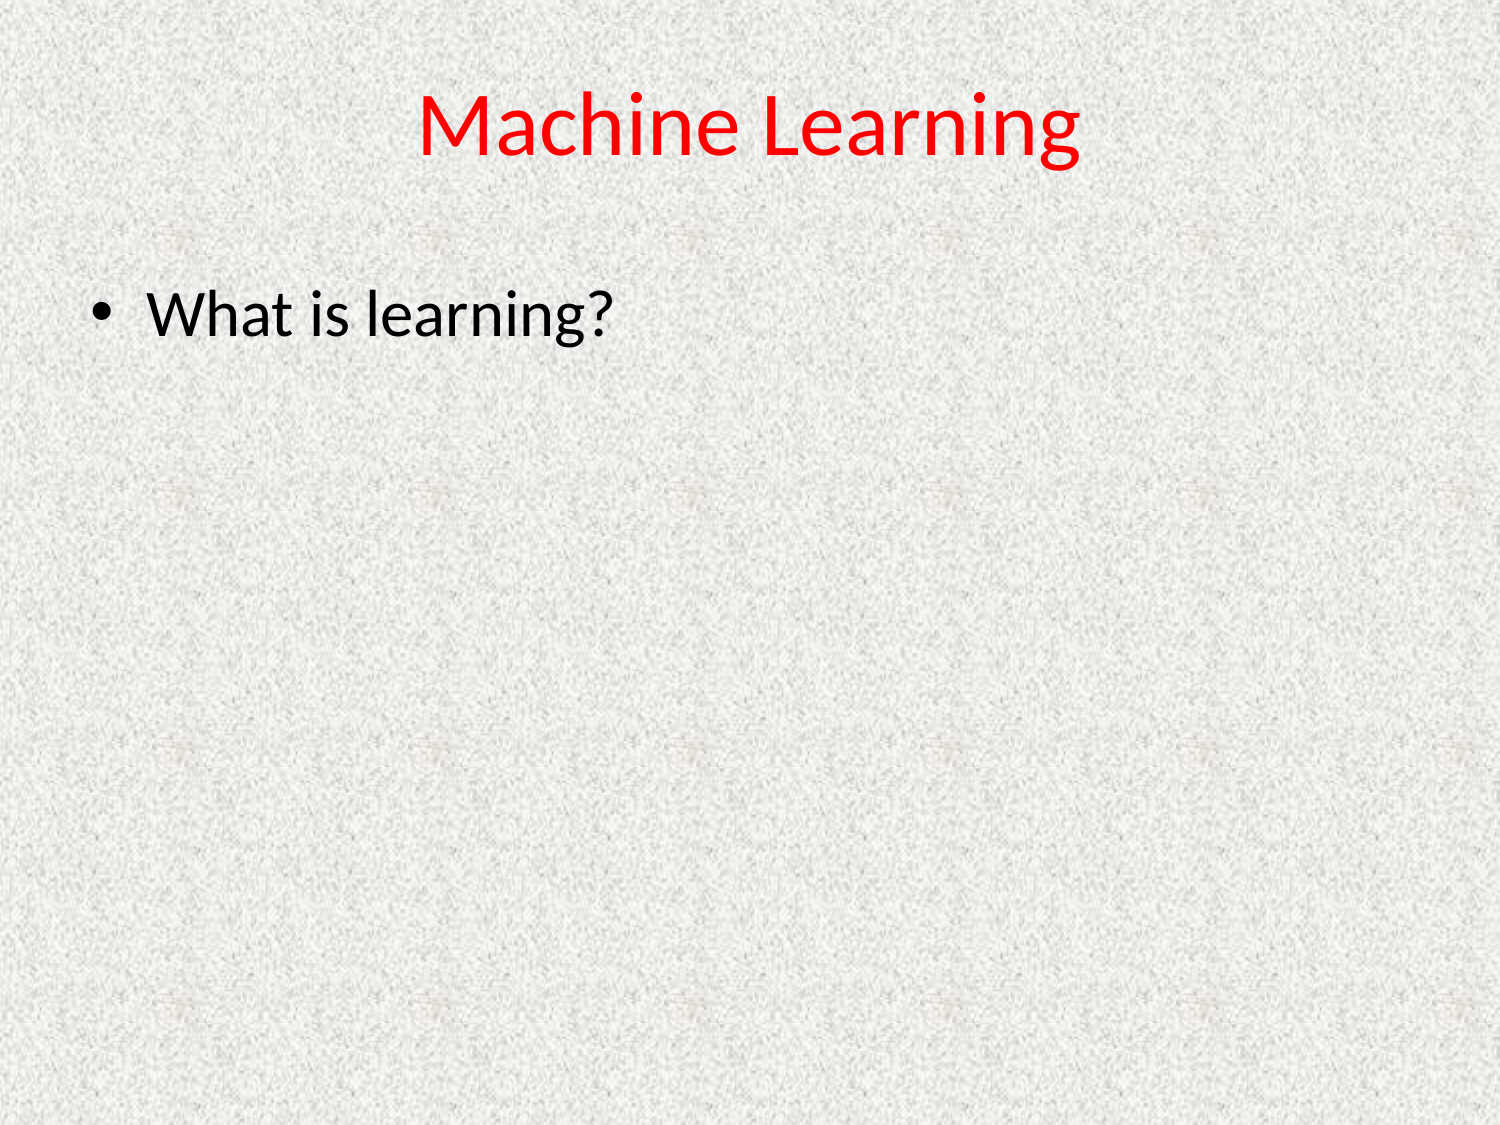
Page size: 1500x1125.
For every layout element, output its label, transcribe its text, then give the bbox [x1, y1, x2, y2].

title Machine Learning [75, 24, 1425, 213]
list What is learning? [75, 262, 1425, 1005]
picture [0, 0, 1500, 1125]
